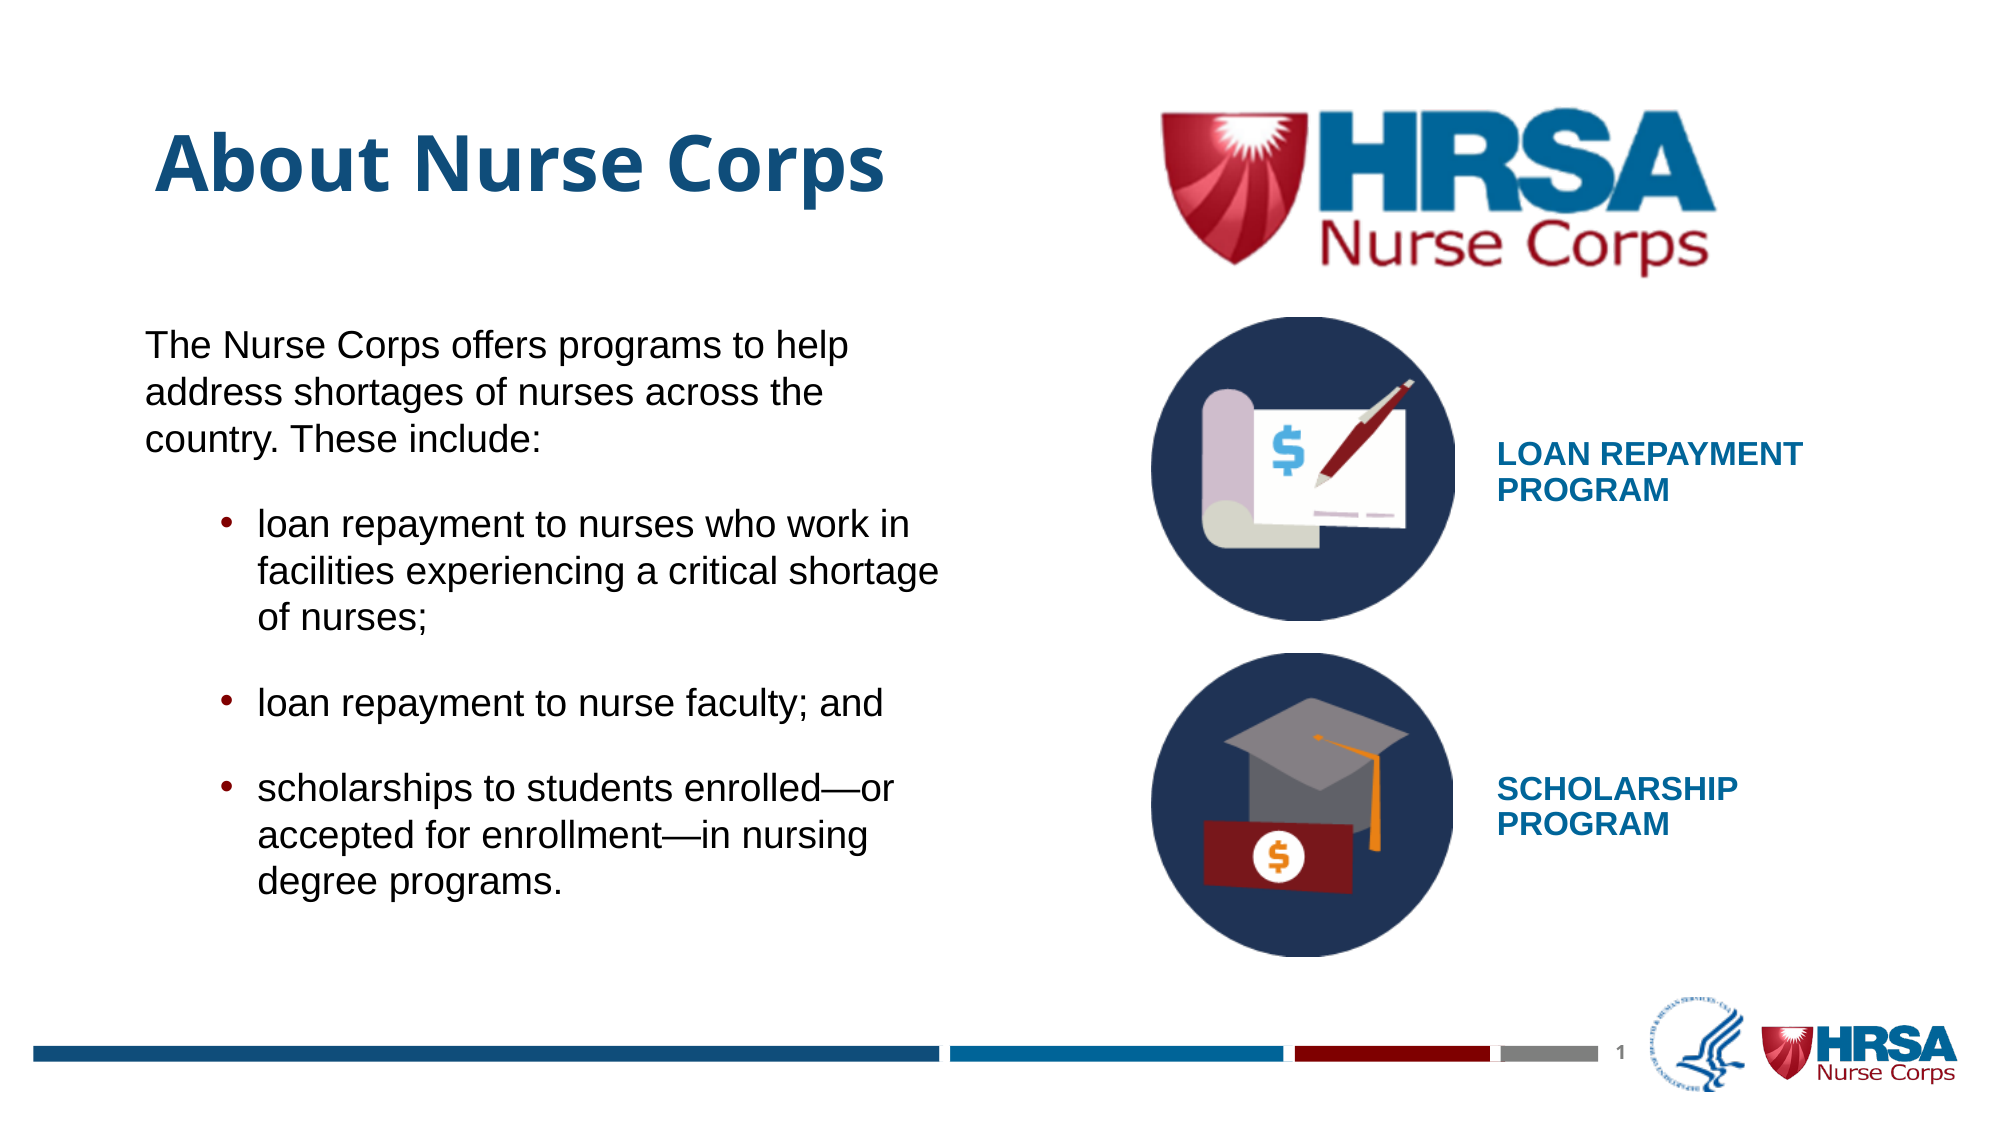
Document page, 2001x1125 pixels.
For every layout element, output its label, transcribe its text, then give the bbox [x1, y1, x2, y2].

list SCHOLARSHIP PROGRAM [1481, 763, 1874, 845]
picture [1151, 317, 1455, 621]
picture [1138, 95, 1767, 284]
picture [1753, 1014, 1967, 1093]
list LOAN REPAYMENT PROGRAM [1481, 429, 1932, 530]
title About Nurse Corps [140, 95, 1034, 236]
list The Nurse Corps offers programs to help address shortages of nurses across the country. These include: loan repayment to nurses who work in facilities experiencing a critical shortage of nurses; loan repayment to nurse faculty; and scholarships to students enrolled—or accepted for enrollment—in nursing degree programs. [129, 312, 980, 927]
picture [1151, 653, 1453, 957]
